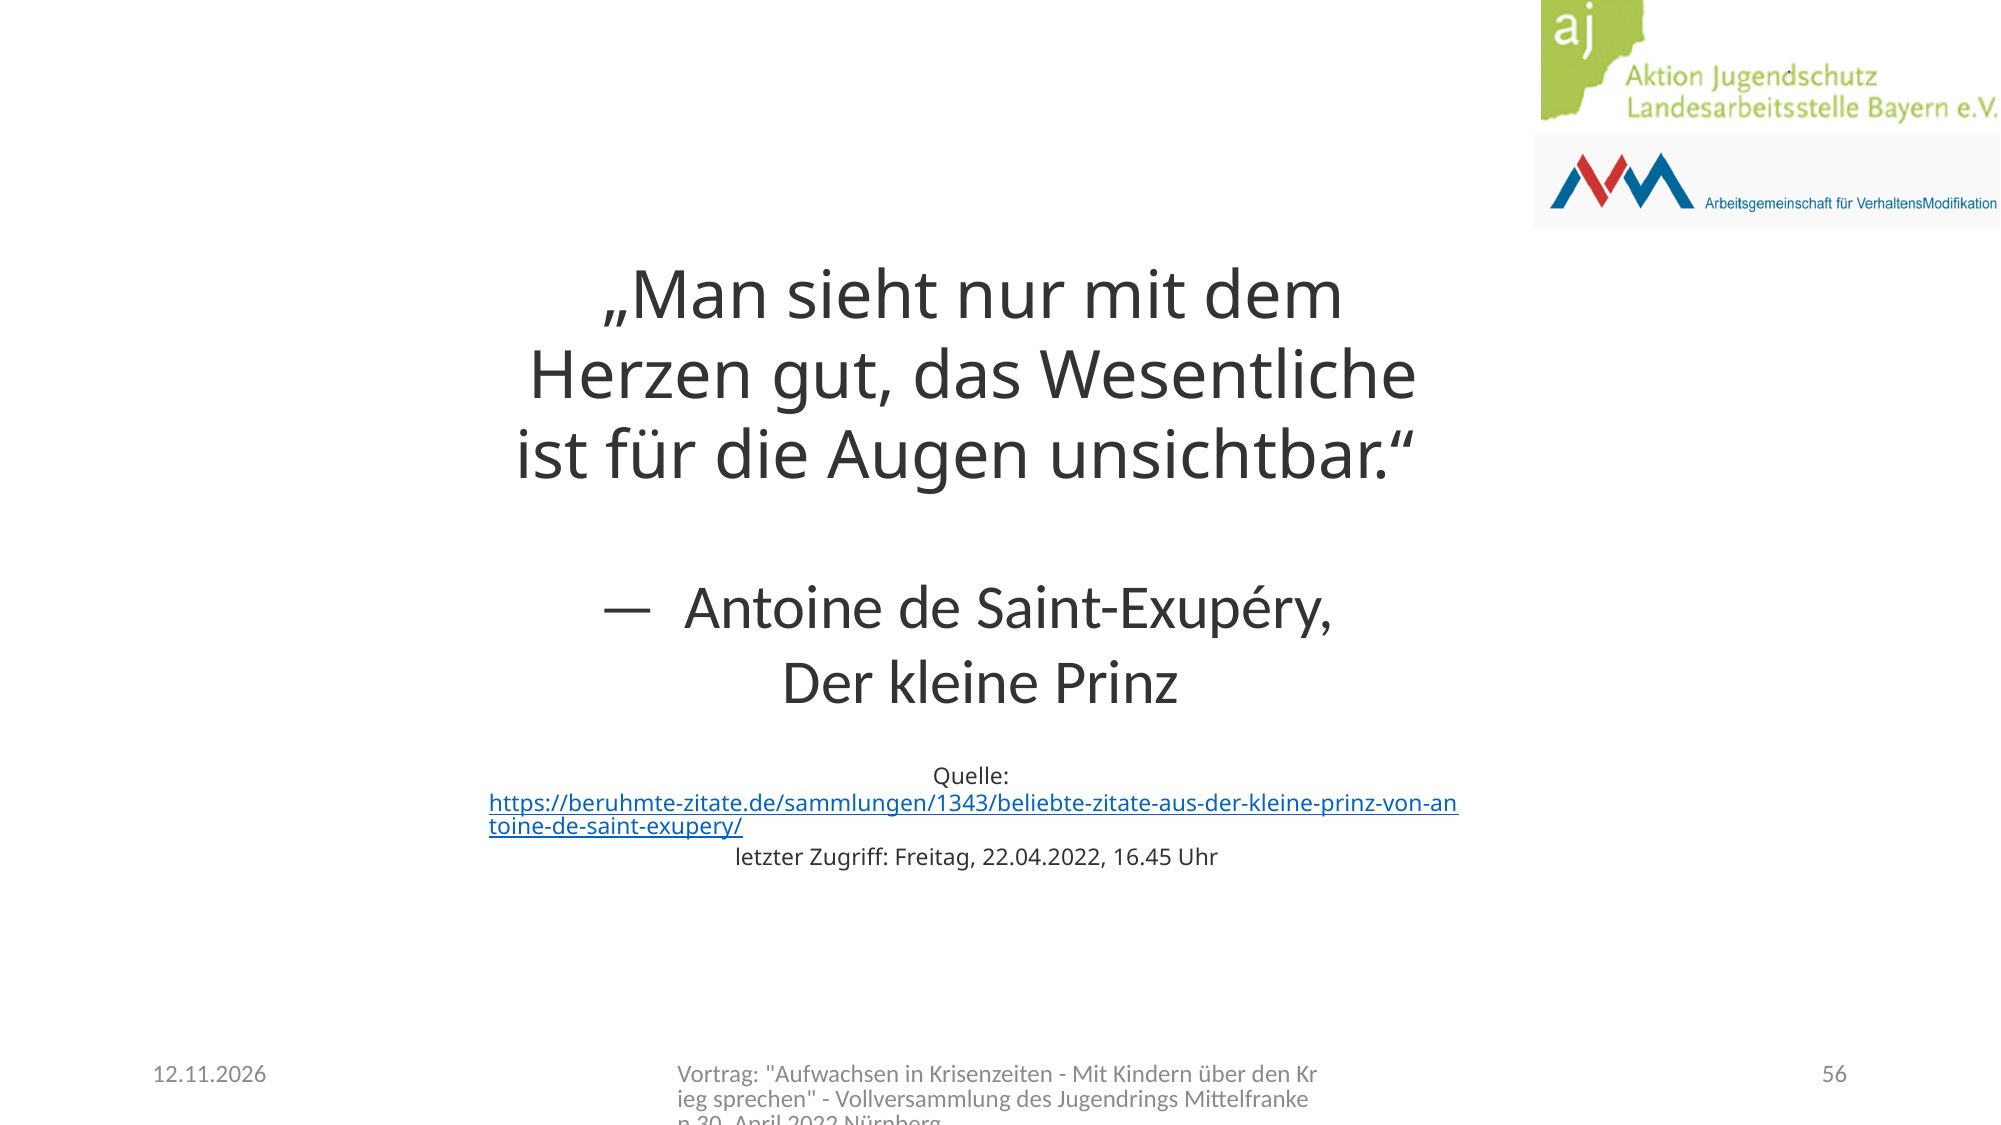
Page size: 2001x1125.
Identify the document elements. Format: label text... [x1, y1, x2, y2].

slide_number 56 [1412, 1042, 1863, 1103]
picture [1534, 0, 2000, 131]
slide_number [137, 1042, 588, 1103]
text_box „Man sieht nur mit dem Herzen gut, das Wesentliche ist für die Augen unsichtbar.“ — Antoine de Saint-Exupéry, Der kleine Prinz Quelle: https://beruhmte-zitate.de/sammlungen/1343/beliebte-zitate-aus-der-kleine-prinz-von-antoine-de-saint-exupery/ letzter Zugriff: Freitag, 22.04.2022, 16.45 Uhr [474, 244, 1475, 900]
footer Vortrag: "Aufwachsen in Krisenzeiten - Mit Kindern über den Krieg sprechen" - Vollversammlung des Jugendrings Mittelfranken 30. April 2022 Nürnberg [662, 1042, 1338, 1103]
picture [1534, 135, 2000, 228]
